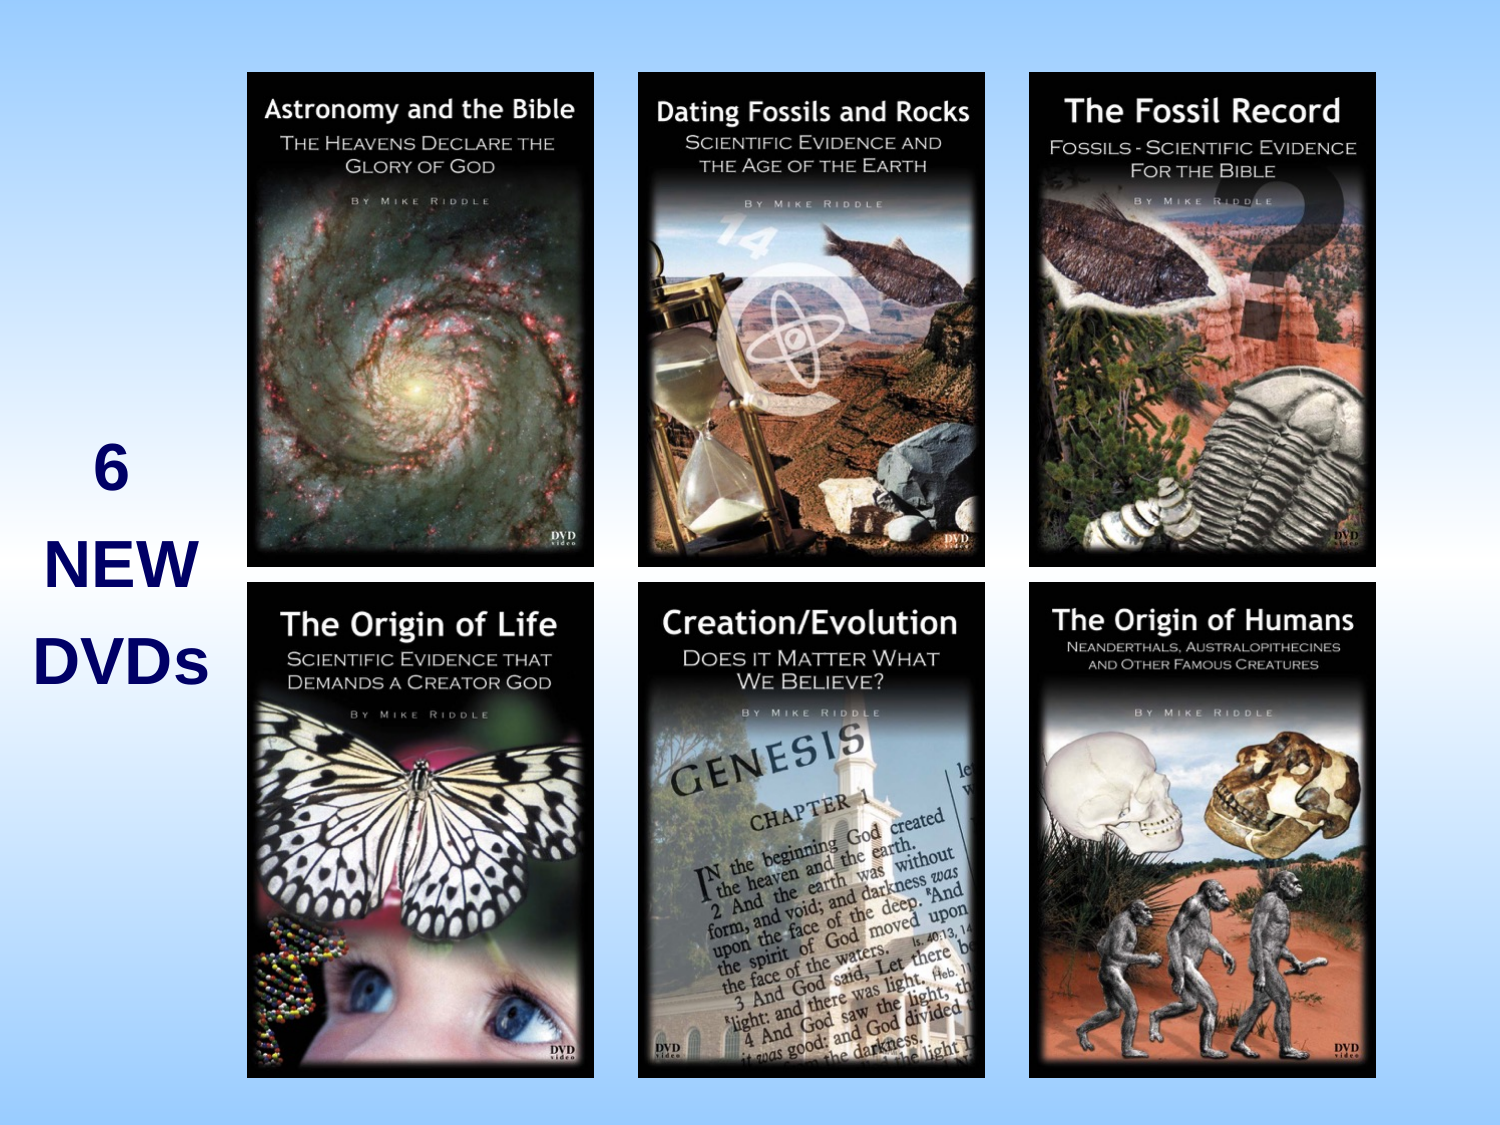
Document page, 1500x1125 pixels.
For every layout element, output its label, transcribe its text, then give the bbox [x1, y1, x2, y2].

picture [638, 582, 986, 1078]
picture [247, 71, 594, 567]
picture [247, 582, 594, 1078]
picture [638, 71, 986, 568]
picture [1029, 582, 1377, 1078]
text_box 6 NEW DVDs [9, 416, 233, 705]
picture [1029, 71, 1377, 568]
